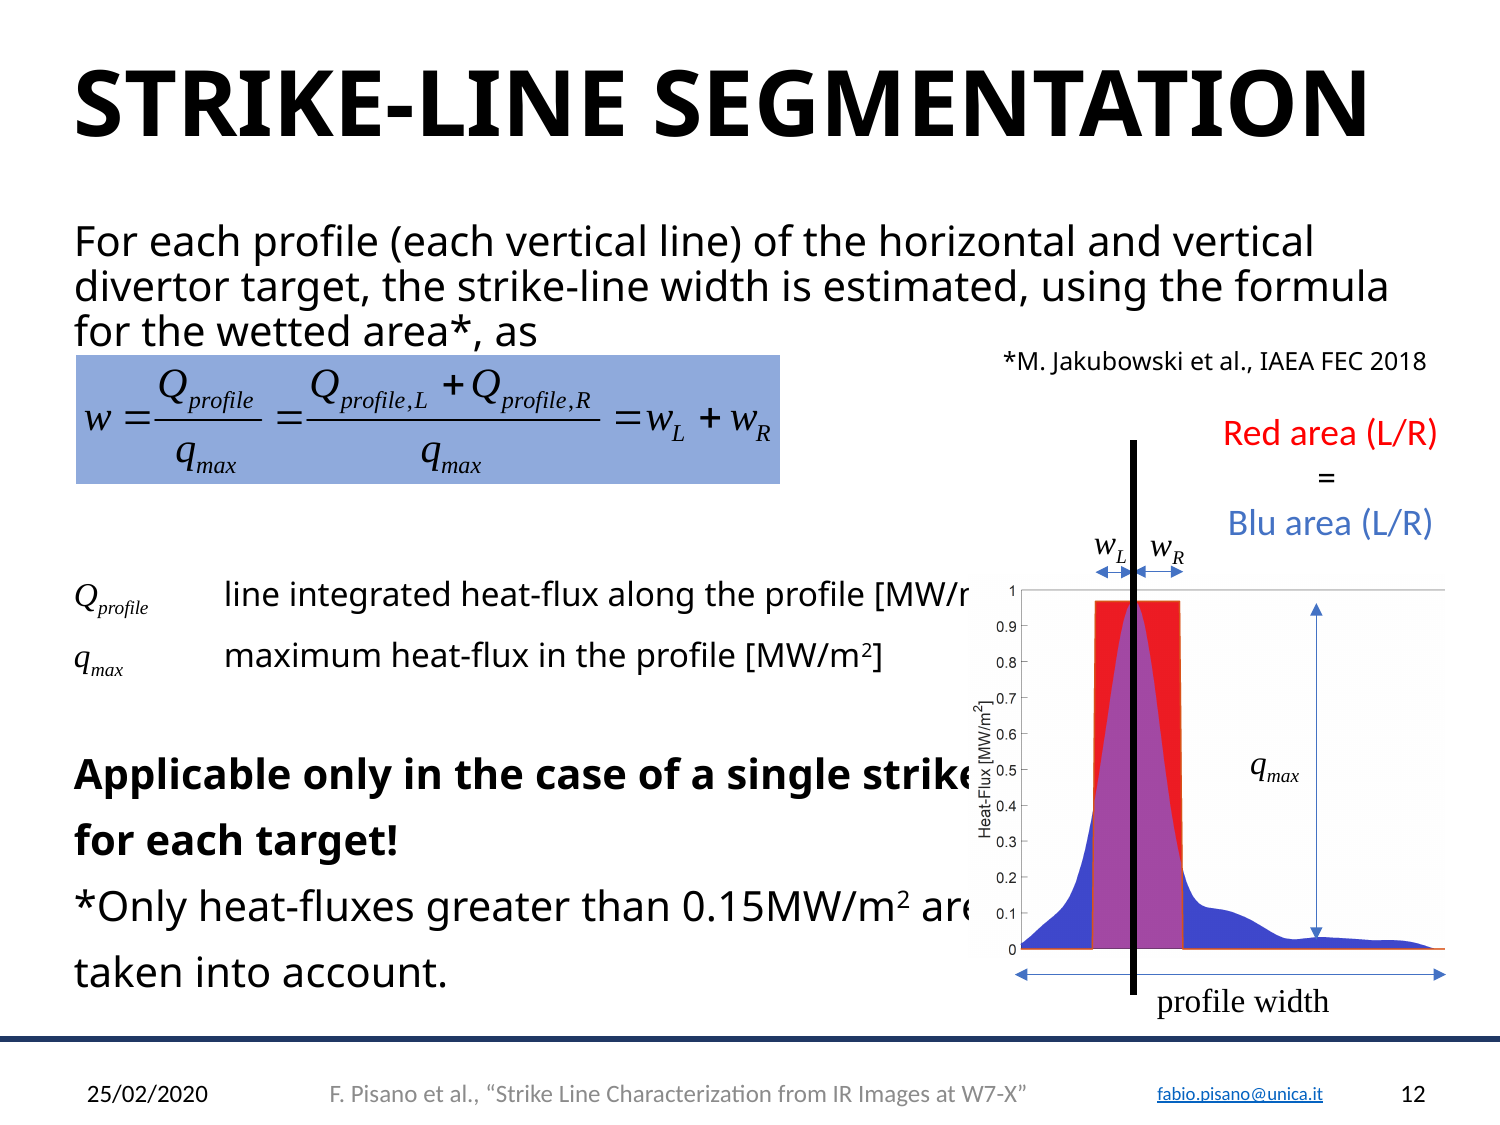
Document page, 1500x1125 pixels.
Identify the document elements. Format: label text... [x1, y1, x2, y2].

slide_number 12 [1358, 1062, 1441, 1123]
text_box Red area (L/R) = Blu area (L/R) [1197, 400, 1464, 551]
footer F. Pisano et al., “Strike Line Characterization from IR Images at W7-X” [236, 1062, 1123, 1123]
title Strike-line Segmentation [59, 59, 1441, 154]
list For each profile (each vertical line) of the horizontal and vertical divertor target, the strike-line width is estimated, using the formula for the wetted area*, as Qprofile line integrated heat-flux along the profile [MW/m] qmax maximum heat-flux in the profile [MW/m2] Applicable only in the case of a single strike-line for each target! *Only heat-fluxes greater than 0.15MW/m2 are taken into account. [59, 212, 1441, 1016]
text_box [75, 355, 780, 485]
text_box *M. Jakubowski et al., IAEA FEC 2018 [988, 338, 1443, 384]
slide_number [59, 1062, 236, 1123]
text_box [968, 440, 1446, 1028]
